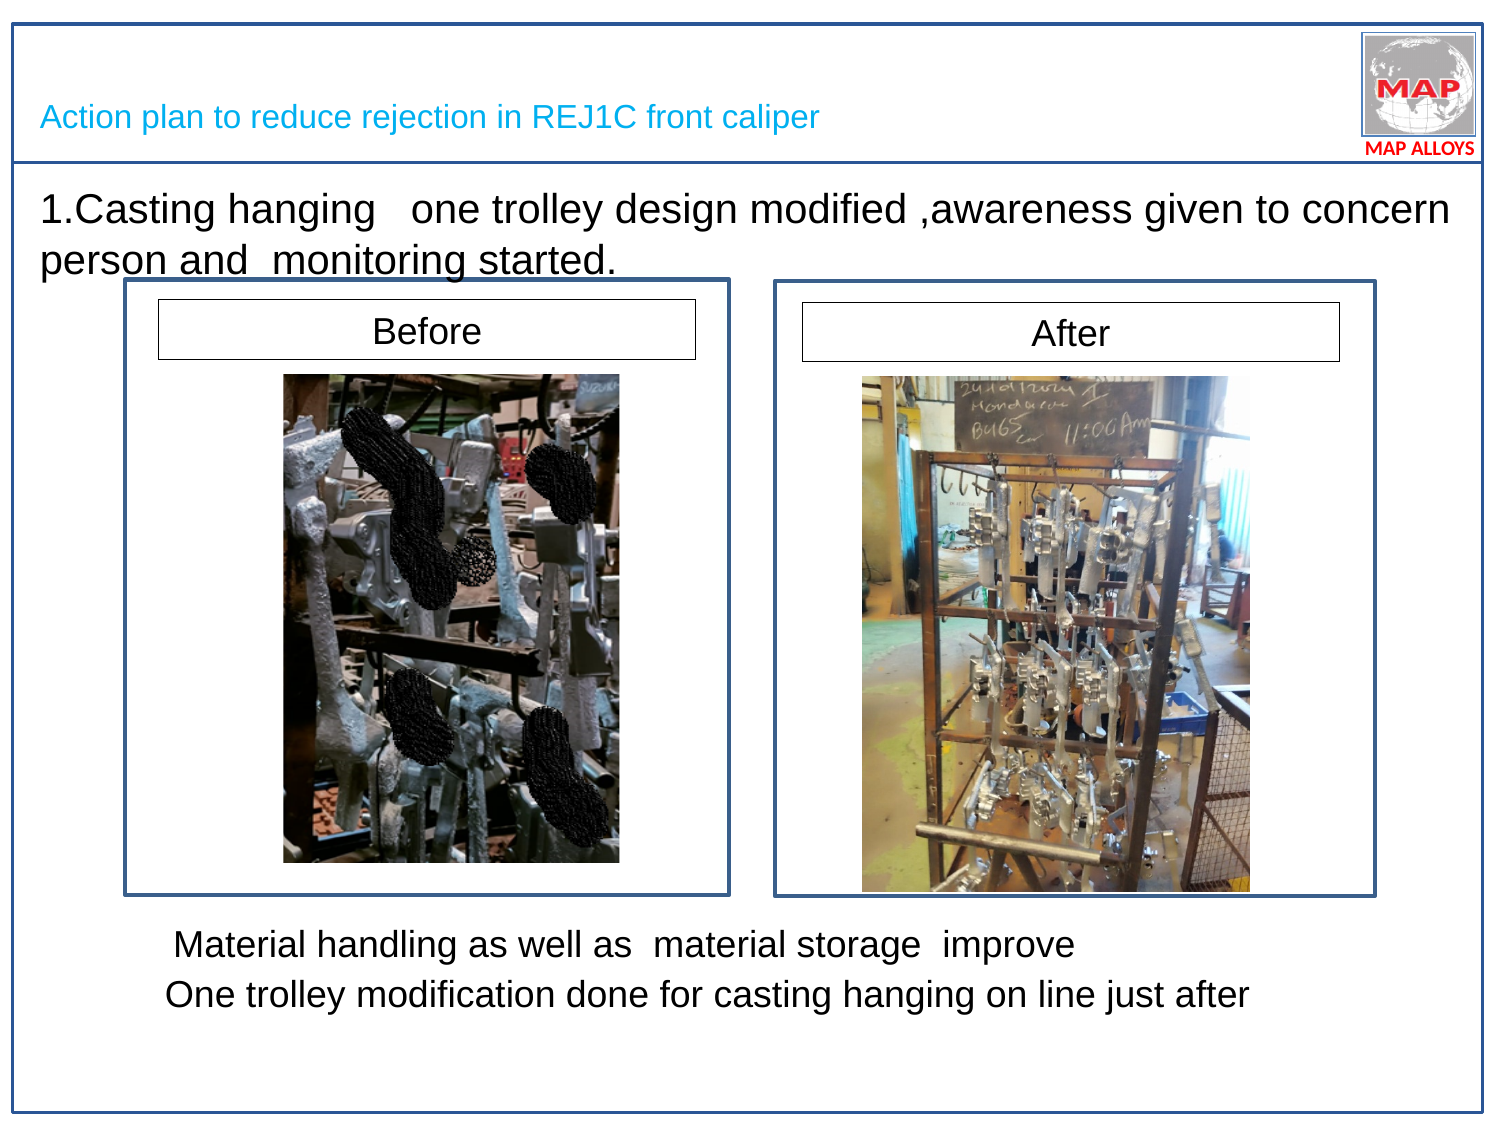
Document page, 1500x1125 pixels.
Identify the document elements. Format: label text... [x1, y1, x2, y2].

text_box One trolley modification done for casting hanging on line just after [150, 962, 1375, 1023]
picture [283, 374, 626, 863]
text_box Before [158, 299, 696, 360]
text_box 1.Casting hanging one trolley design modified ,awareness given to concern person and monitoring started. [24, 174, 1475, 340]
text_box Material handling as well as material storage improve [158, 912, 1375, 962]
text_box [773, 340, 1377, 898]
picture [862, 375, 1251, 892]
text_box [123, 340, 731, 897]
text_box After [802, 302, 1340, 362]
